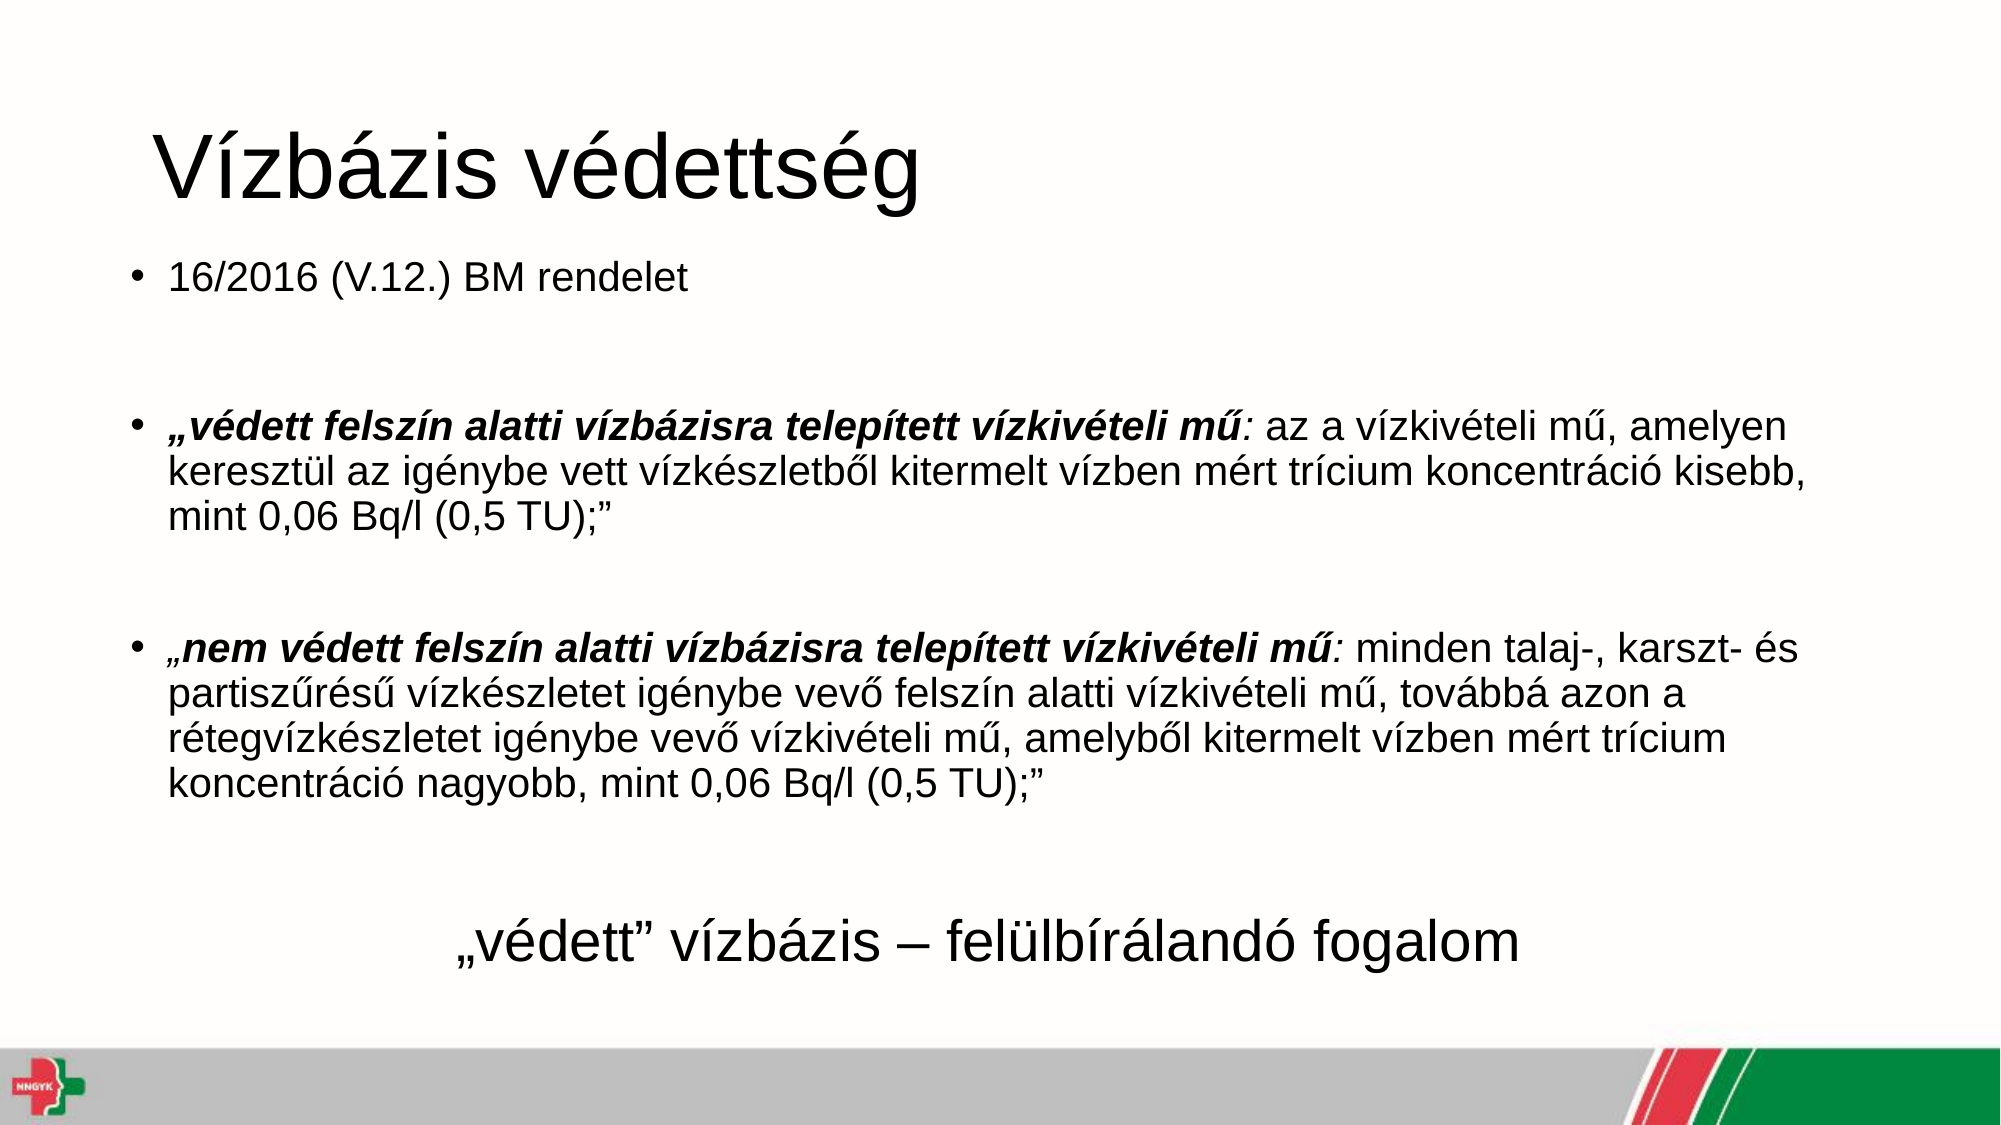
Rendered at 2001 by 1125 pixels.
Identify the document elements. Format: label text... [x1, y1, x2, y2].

title Vízbázis védettség [137, 59, 1863, 247]
list 16/2016 (V.12.) BM rendelet „védett felszín alatti vízbázisra telepített vízkivételi mű: az a vízkivételi mű, amelyen keresztül az igénybe vett vízkészletből kitermelt vízben mért trícium koncentráció kisebb, mint 0,06 Bq/l (0,5 TU);” „nem védett felszín alatti vízbázisra telepített vízkivételi mű: minden talaj-, karszt- és partiszűrésű vízkészletet igénybe vevő felszín alatti vízkivételi mű, továbbá azon a rétegvízkészletet igénybe vevő vízkivételi mű, amelyből kitermelt vízben mért trícium koncentráció nagyobb, mint 0,06 Bq/l (0,5 TU);” „védett” vízbázis – felülbírálandó fogalom [115, 247, 1863, 1014]
picture [0, 0, 2001, 1125]
